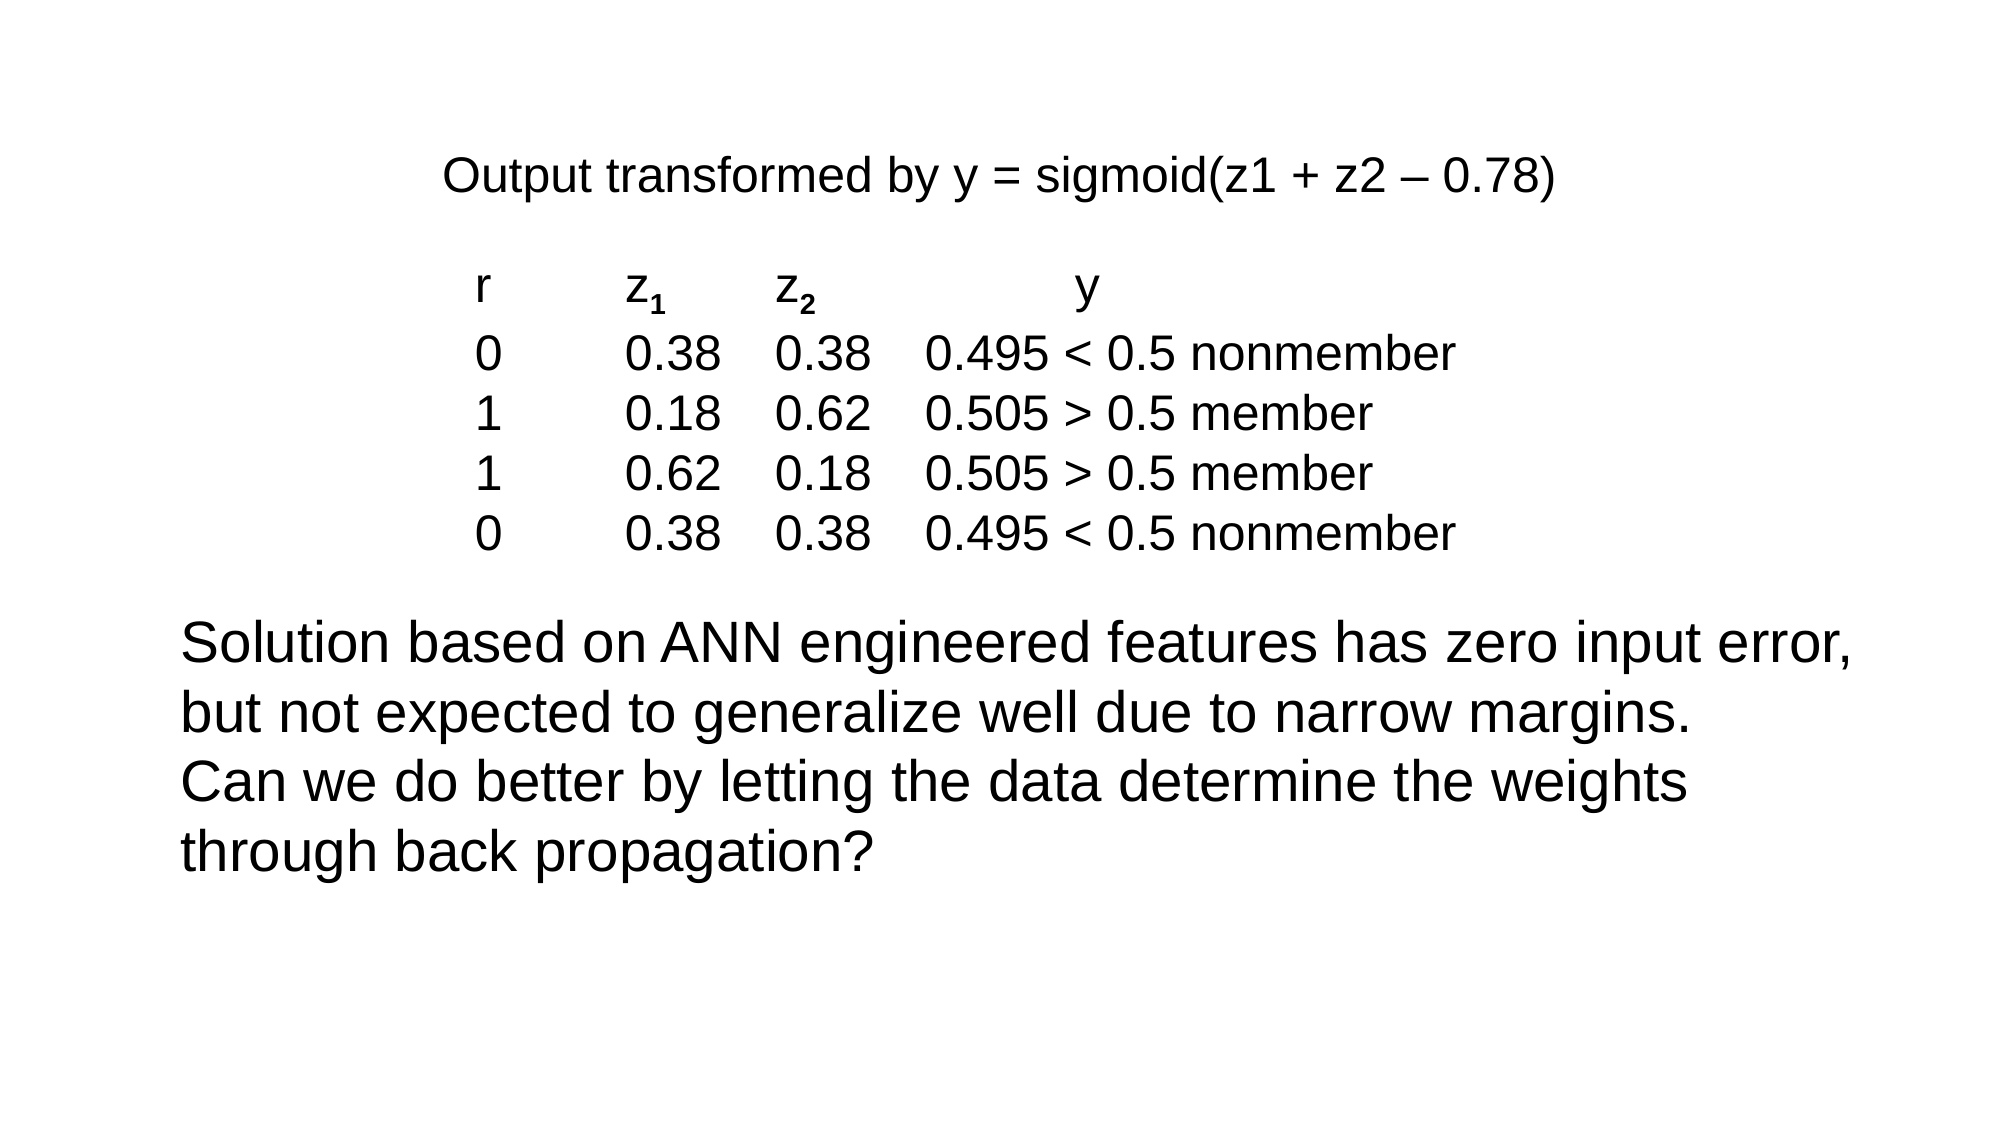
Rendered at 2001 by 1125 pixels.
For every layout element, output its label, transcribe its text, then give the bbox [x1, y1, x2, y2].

text_box Output transformed by y = sigmoid(z1 + z2 – 0.78) [427, 135, 1573, 211]
text_box r z1 z2 y 0 0.38 0.38 0.495 < 0.5 nonmember 1 0.18 0.62 0.505 > 0.5 member 1 0.62 0.18 0.505 > 0.5 member 0 0.38 0.38 0.495 < 0.5 nonmember [460, 244, 1540, 568]
text_box Solution based on ANN engineered features has zero input error, but not expected to generalize well due to narrow margins. Can we do better by letting the data determine the weights through back propagation? [166, 596, 1875, 891]
